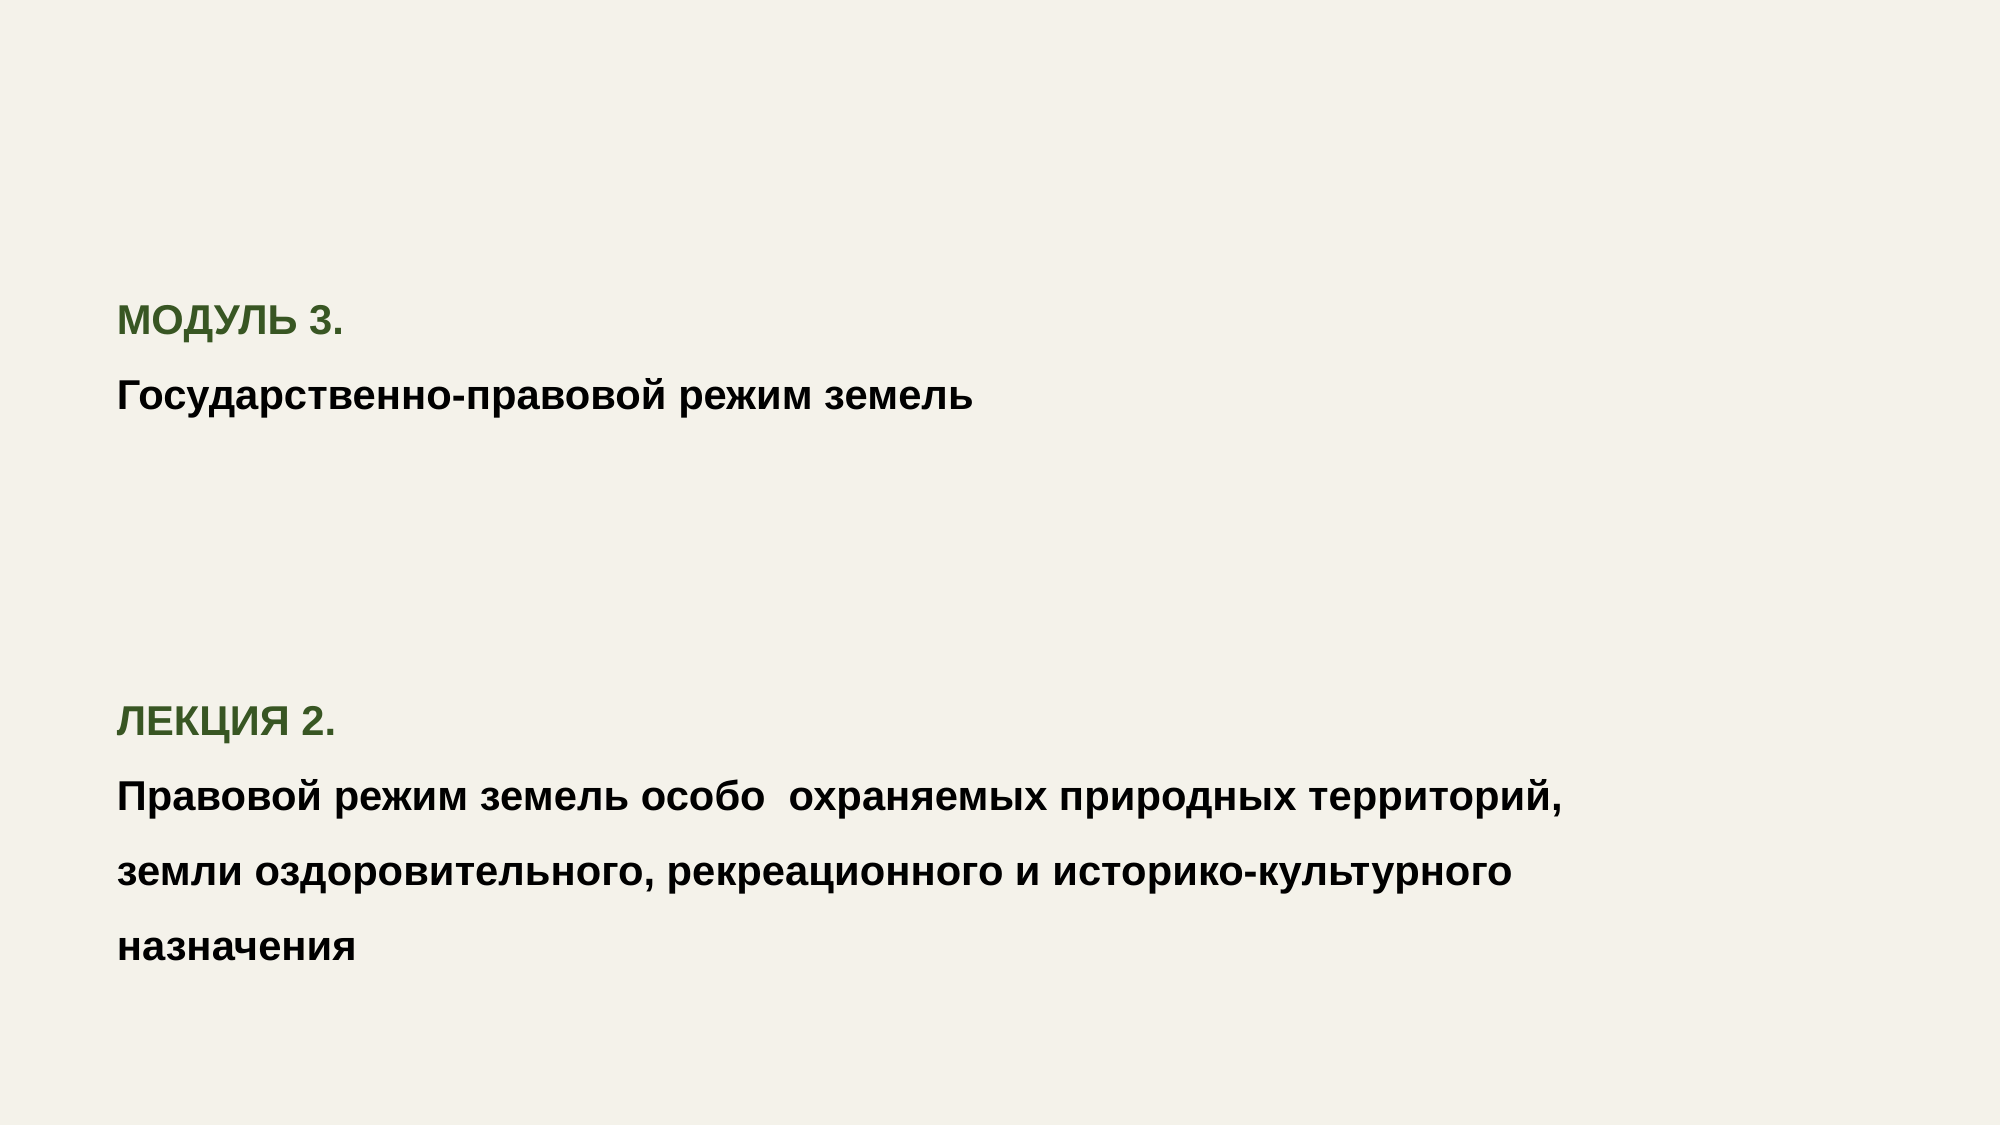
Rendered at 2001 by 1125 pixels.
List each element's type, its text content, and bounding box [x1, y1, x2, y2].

text_box МОДУЛЬ 3. Государственно-правовой режим земель [102, 260, 1118, 425]
text_box ЛЕКЦИЯ 2. Правовой режим земель особо охраняемых природных территорий, земли оздоровительного, рекреационного и историко-культурного назначения [102, 610, 1610, 976]
